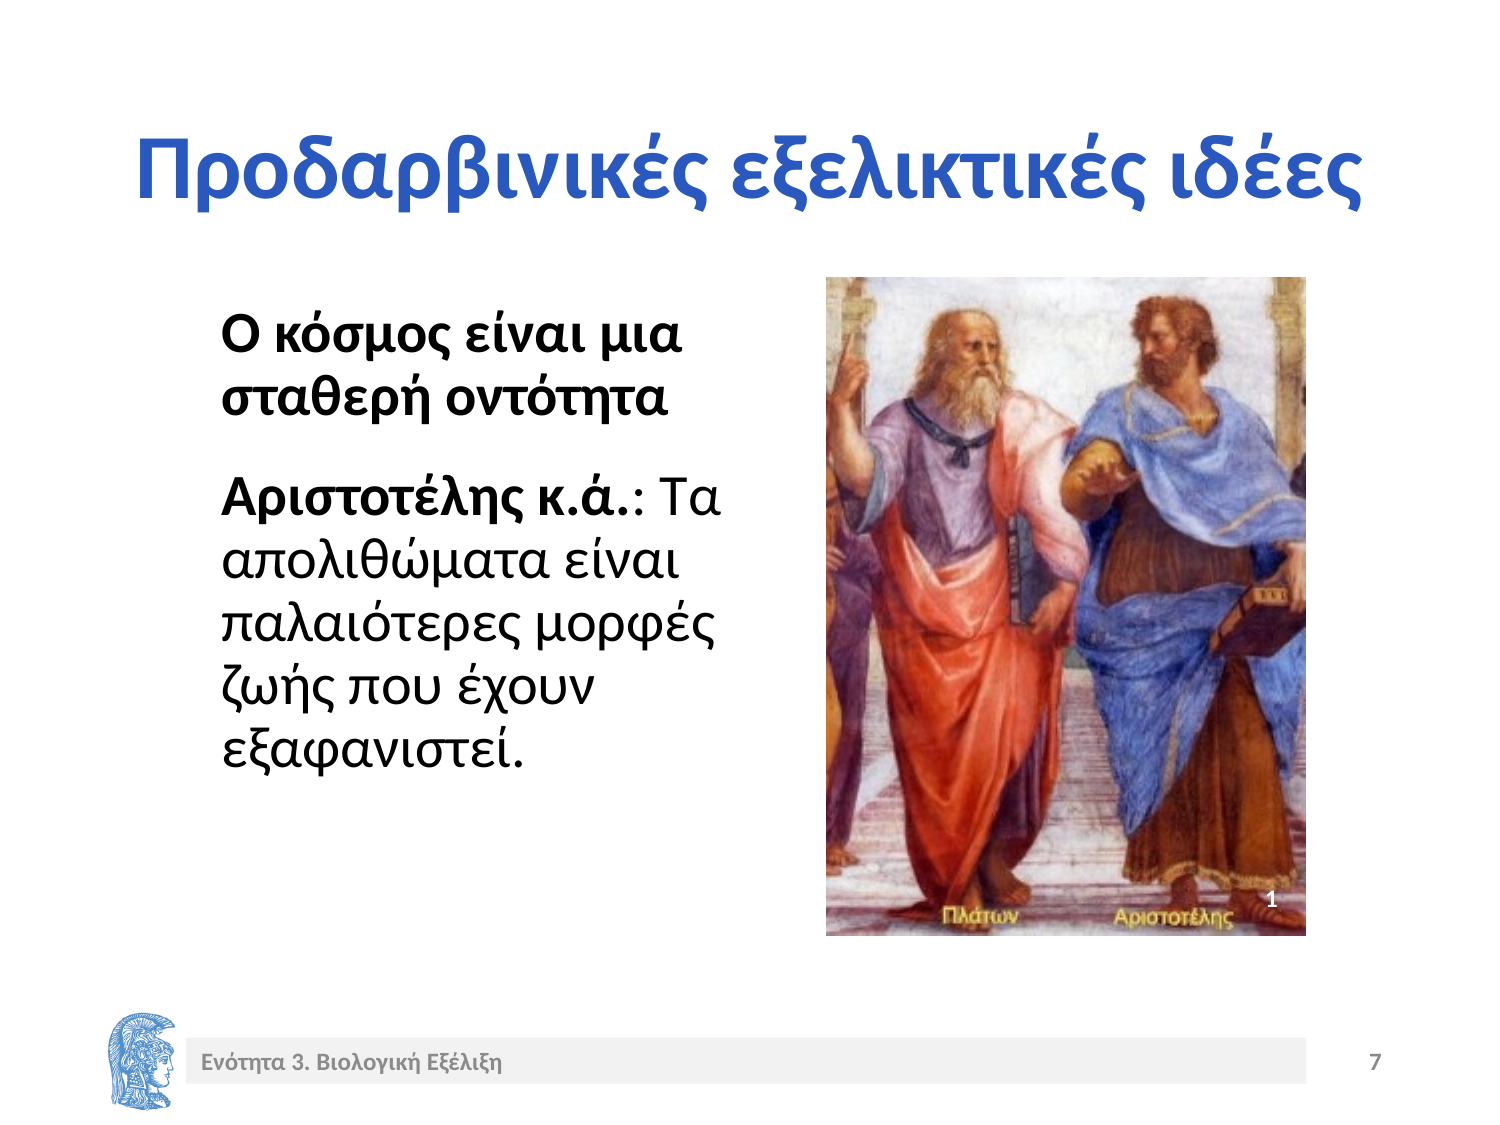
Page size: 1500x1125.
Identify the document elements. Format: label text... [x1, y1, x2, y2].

picture [103, 1011, 186, 1114]
slide_number 7 [1306, 1037, 1397, 1084]
title Προδαρβινικές εξελικτικές ιδέες [103, 59, 1397, 278]
footer Ενότητα 3. Βιολογική Εξέλιξη [186, 1037, 1306, 1084]
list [826, 277, 1306, 936]
list Ο κόσμος είναι μια σταθερή οντότητα Αριστοτέλης κ.ά.: Τα απολιθώματα είναι παλαιότερες μορφές ζωής που έχουν εξαφανιστεί. [169, 294, 807, 1009]
